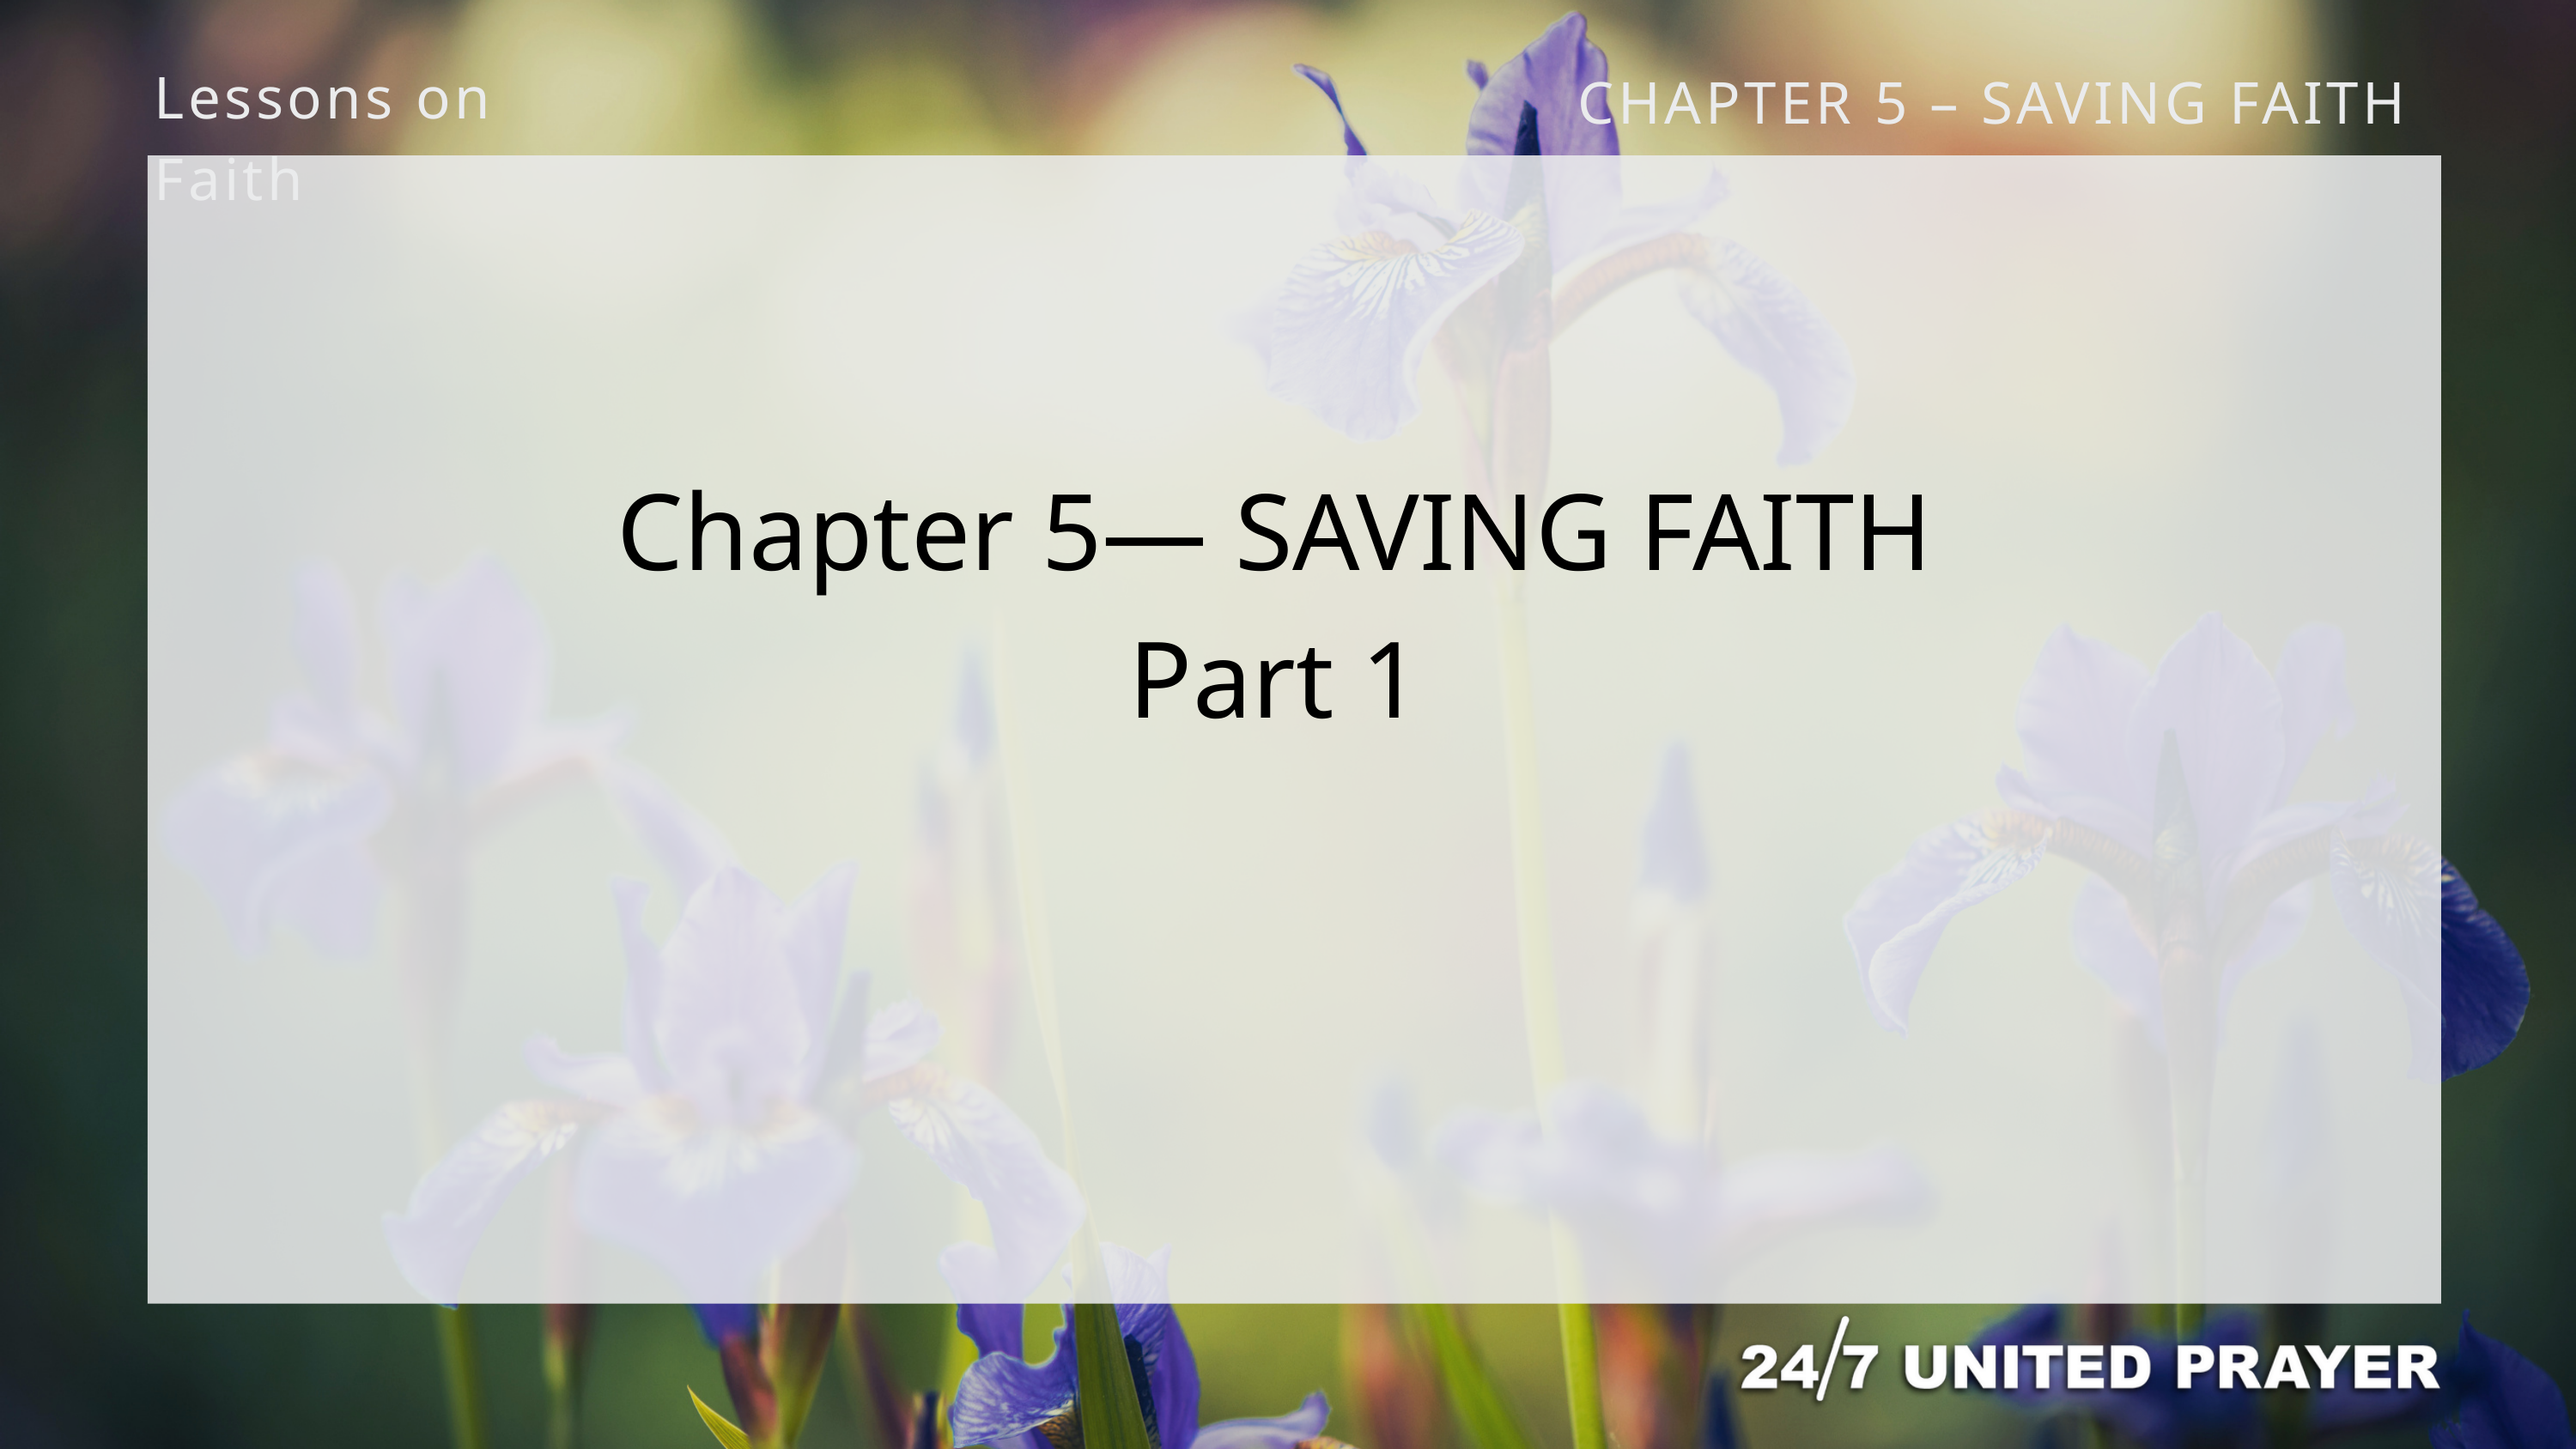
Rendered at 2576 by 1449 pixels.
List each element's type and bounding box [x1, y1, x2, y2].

picture [0, 0, 2576, 1449]
text_box [147, 155, 2442, 1304]
